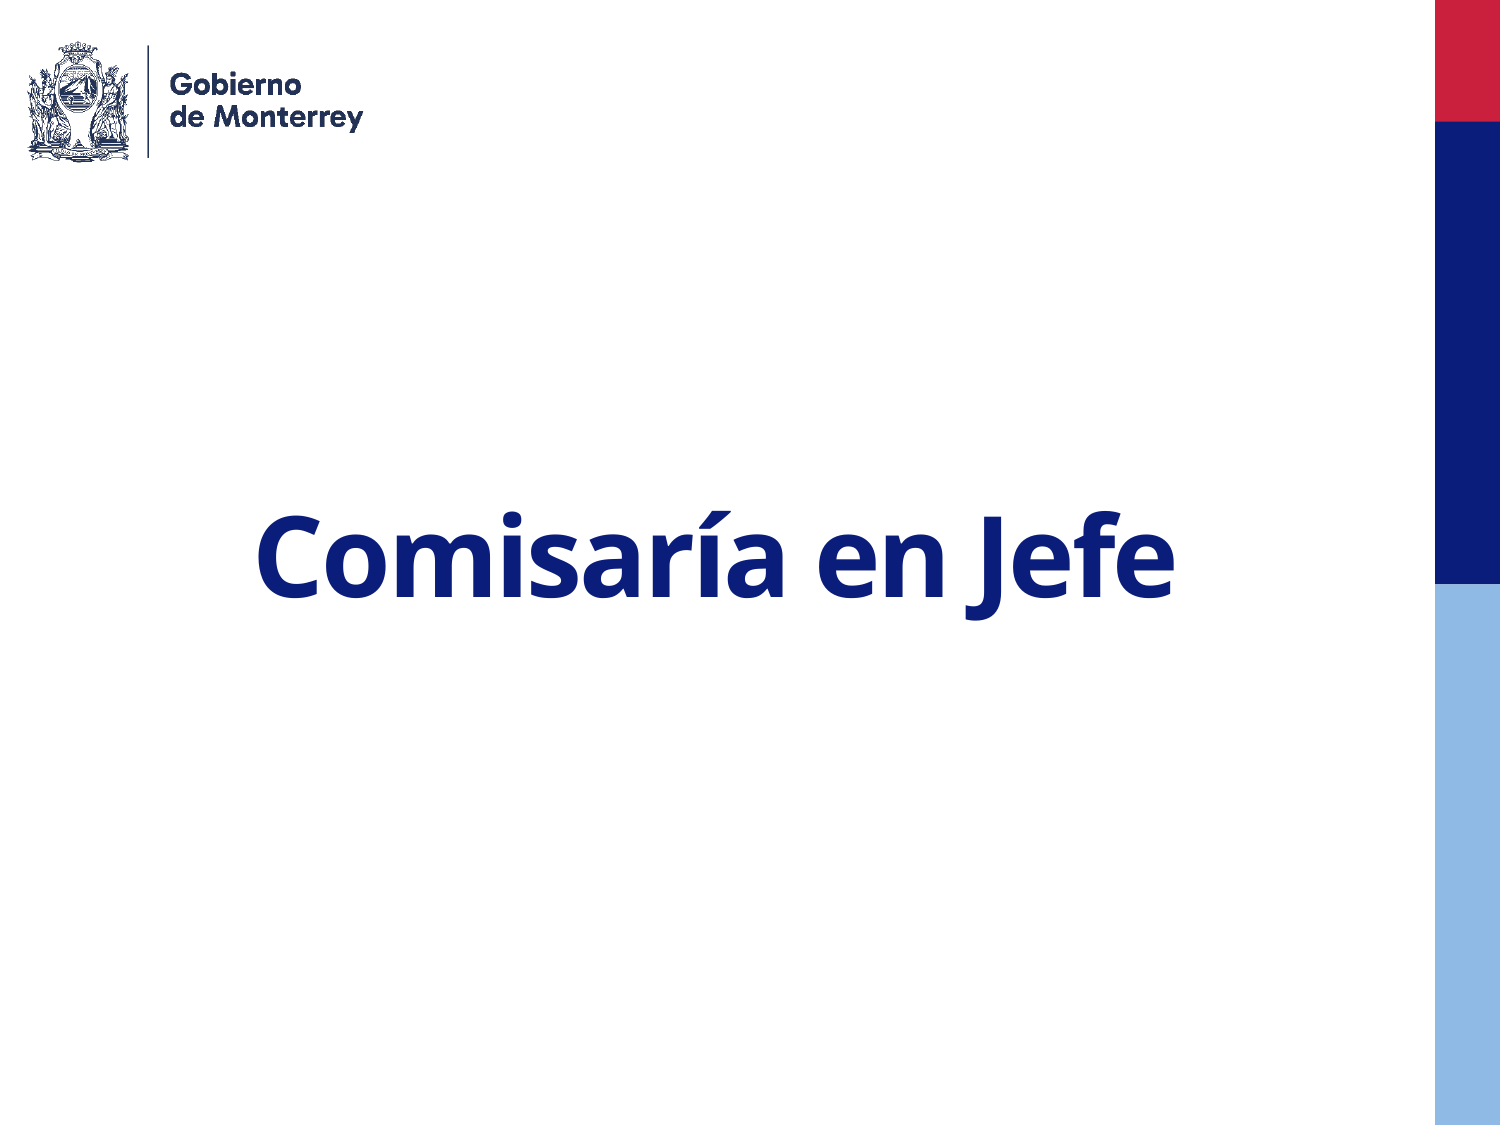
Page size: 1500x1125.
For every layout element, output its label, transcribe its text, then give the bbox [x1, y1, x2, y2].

picture [17, 30, 373, 173]
text_box Comisaría en Jefe [0, 492, 1432, 629]
